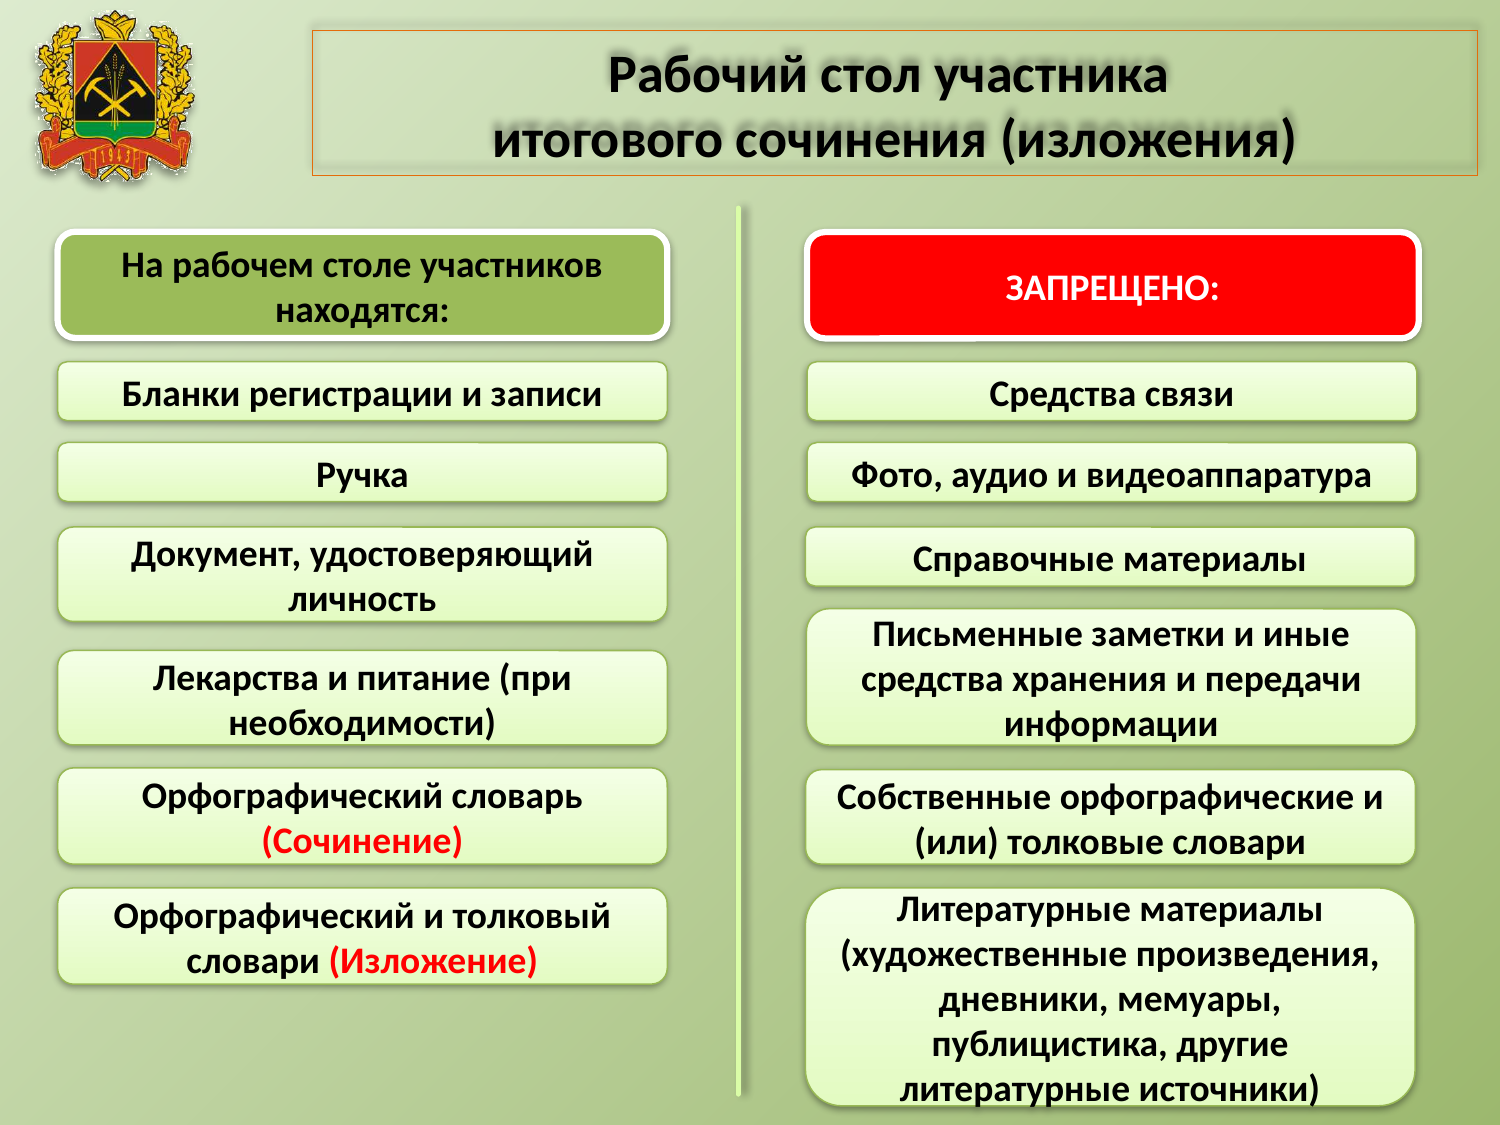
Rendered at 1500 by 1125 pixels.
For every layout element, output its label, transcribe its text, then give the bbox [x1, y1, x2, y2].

text_box ЗАПРЕЩЕНО: [803, 228, 1422, 342]
text_box Документ, удостоверяющий личность [56, 526, 669, 623]
picture [34, 10, 195, 182]
text_box Лекарства и питание (при необходимости) [56, 649, 669, 746]
text_box Литературные материалы (художественные произведения, дневники, мемуары, публицистика, другие литературные источники) [804, 887, 1416, 1107]
text_box Рабочий стол участника итогового сочинения (изложения) [312, 30, 1478, 176]
text_box Бланки регистрации и записи [56, 360, 669, 422]
text_box Фото, аудио и видеоаппаратура [806, 441, 1418, 503]
text_box Письменные заметки и иные средства хранения и передачи информации [805, 607, 1417, 746]
text_box Справочные материалы [804, 526, 1416, 587]
text_box Орфографический и толковый словари (Изложение) [56, 887, 669, 985]
text_box Собственные орфографические и (или) толковые словари [804, 768, 1417, 865]
text_box Орфографический словарь (Сочинение) [56, 767, 669, 865]
text_box Средства связи [806, 360, 1418, 422]
text_box На рабочем столе участников находятся: [54, 228, 671, 342]
text_box Ручка [56, 441, 669, 503]
